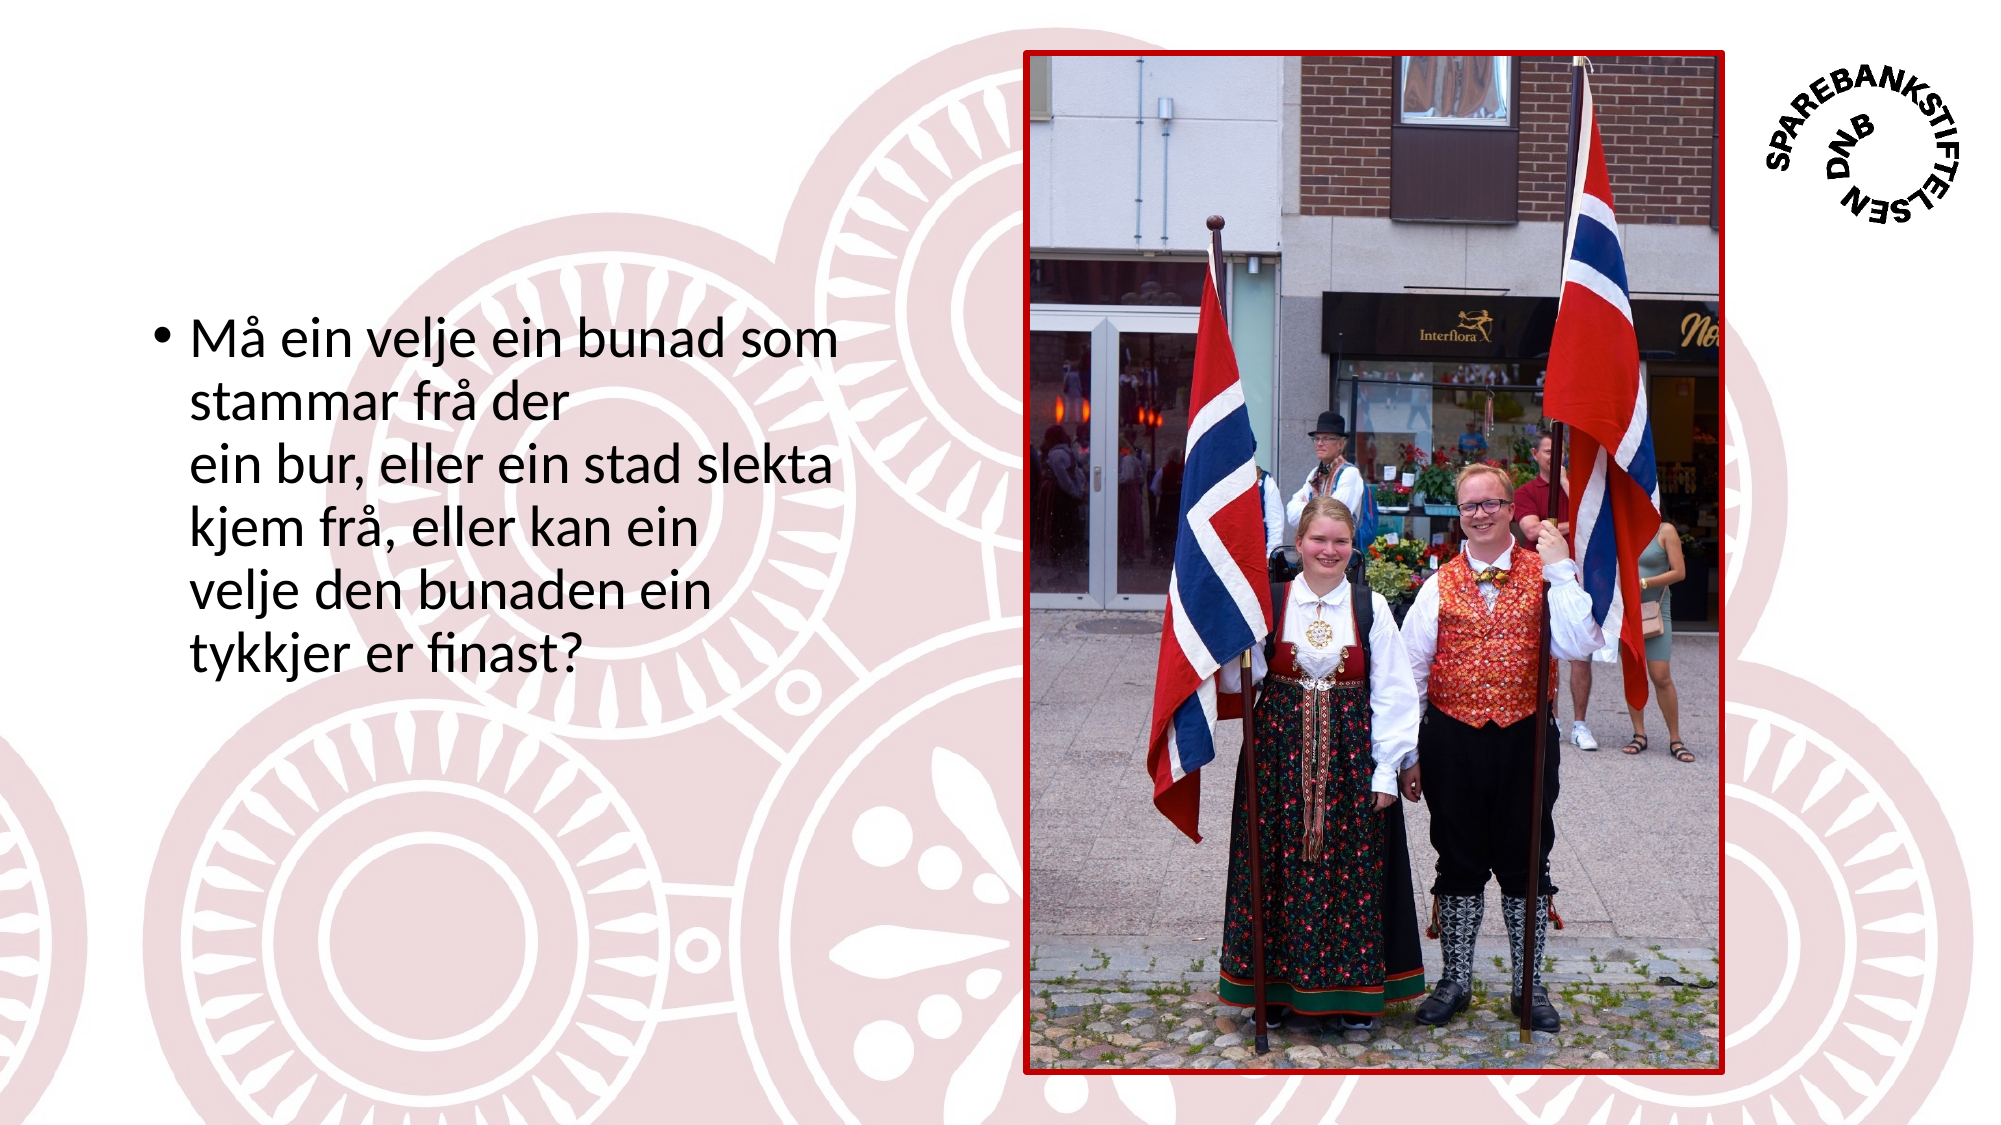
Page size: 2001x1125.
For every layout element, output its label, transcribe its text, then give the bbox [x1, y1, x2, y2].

list Må ein velje ein bunad som stammar frå der ein bur, eller ein stad slekta kjem frå, eller kan ein velje den bunaden ein tykkjer er finast? [137, 299, 906, 984]
picture [1734, 32, 1991, 255]
picture [1029, 56, 1720, 1069]
